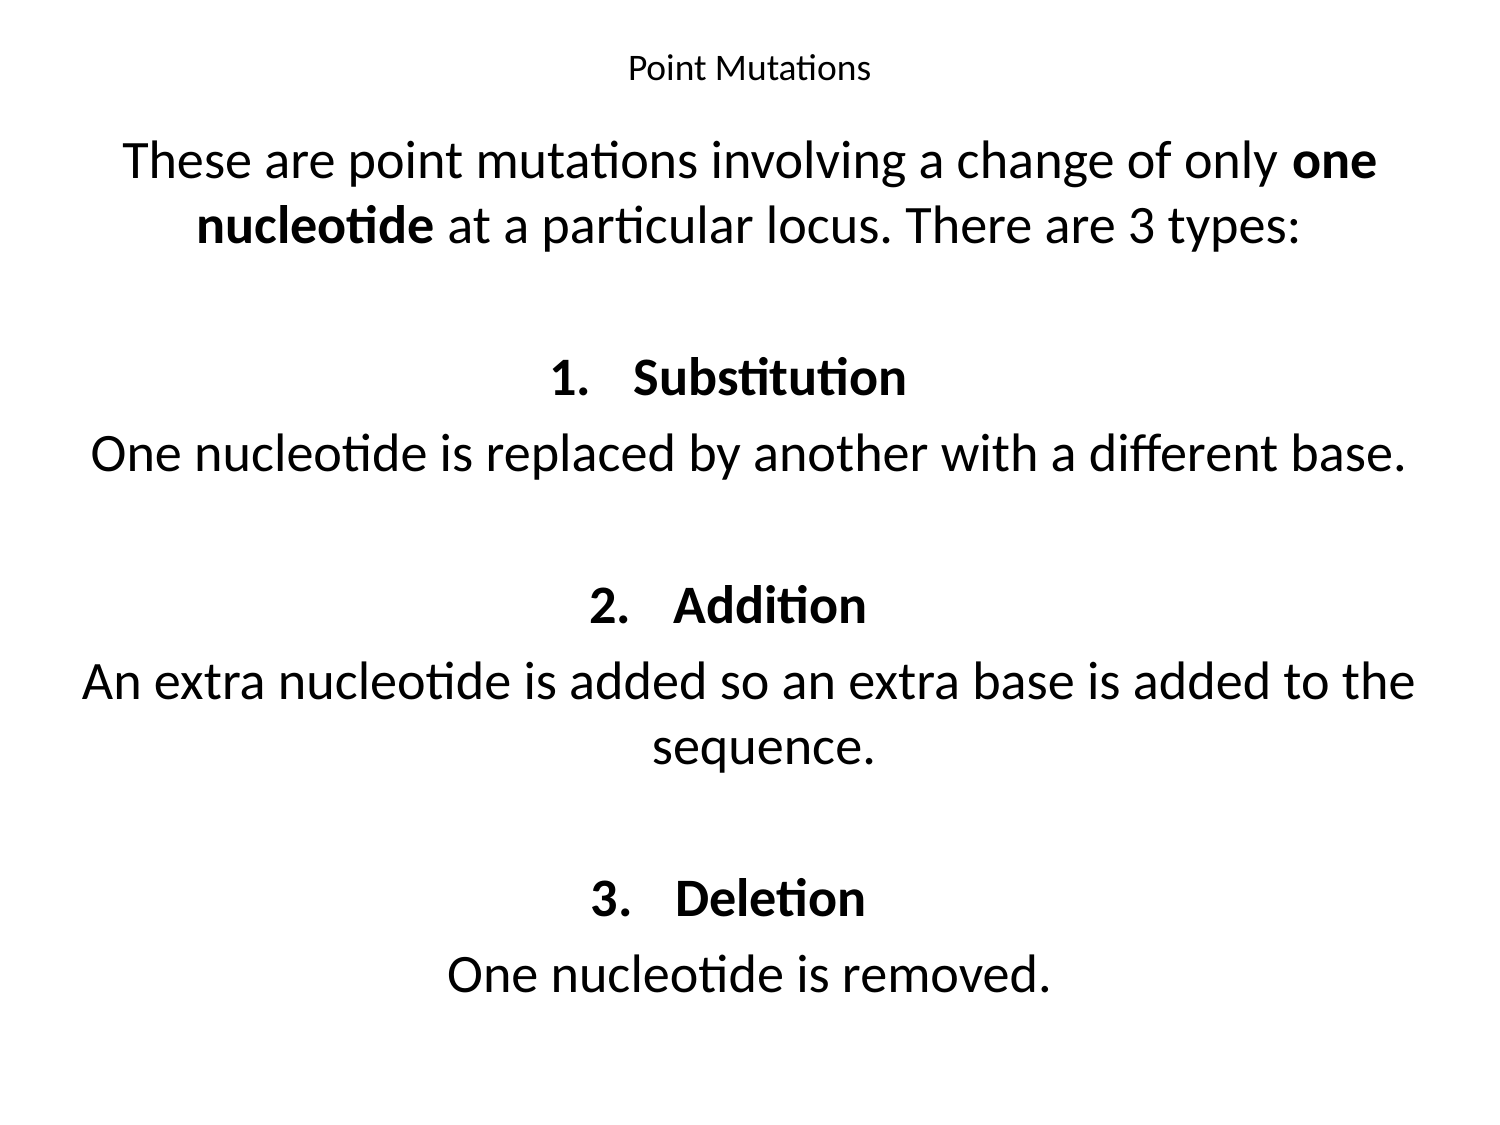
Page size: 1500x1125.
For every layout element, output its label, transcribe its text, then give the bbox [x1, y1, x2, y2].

title Point Mutations [75, 35, 1425, 96]
list These are point mutations involving a change of only one nucleotide at a particular locus. There are 3 types: Substitution One nucleotide is replaced by another with a different base. Addition An extra nucleotide is added so an extra base is added to the sequence. Deletion One nucleotide is removed. [23, 117, 1477, 1102]
